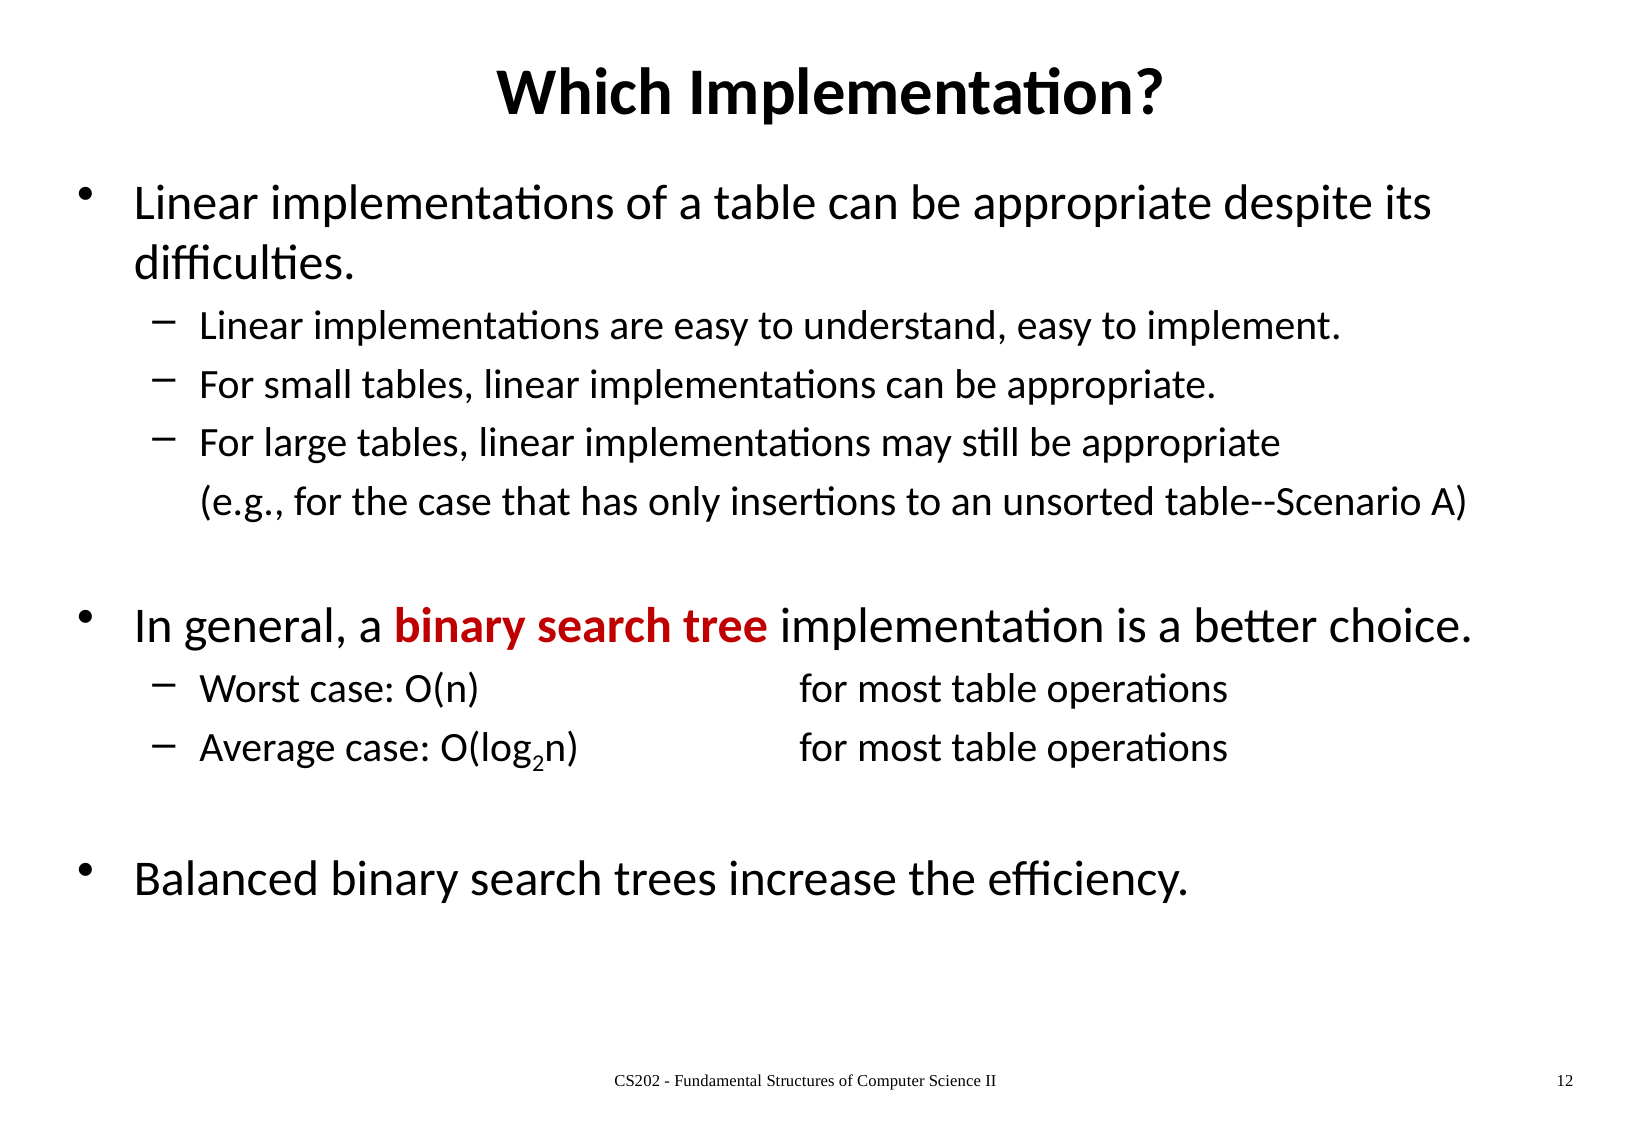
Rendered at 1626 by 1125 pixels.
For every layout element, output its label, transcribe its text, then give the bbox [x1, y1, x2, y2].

list Linear implementations of a table can be appropriate despite its difficulties. Linear implementations are easy to understand, easy to implement. For small tables, linear implementations can be appropriate. For large tables, linear implementations may still be appropriate (e.g., for the case that has only insertions to an unsorted table--Scenario A) In general, a binary search tree implementation is a better choice. Worst case: O(n) for most table operations Average case: O(log2n) for most table operations Balanced binary search trees increase the efficiency. [62, 162, 1588, 1038]
footer CS202 - Fundamental Structures of Computer Science II [500, 1062, 1111, 1101]
slide_number 12 [1249, 1062, 1589, 1101]
title Which Implementation? [62, 24, 1600, 150]
